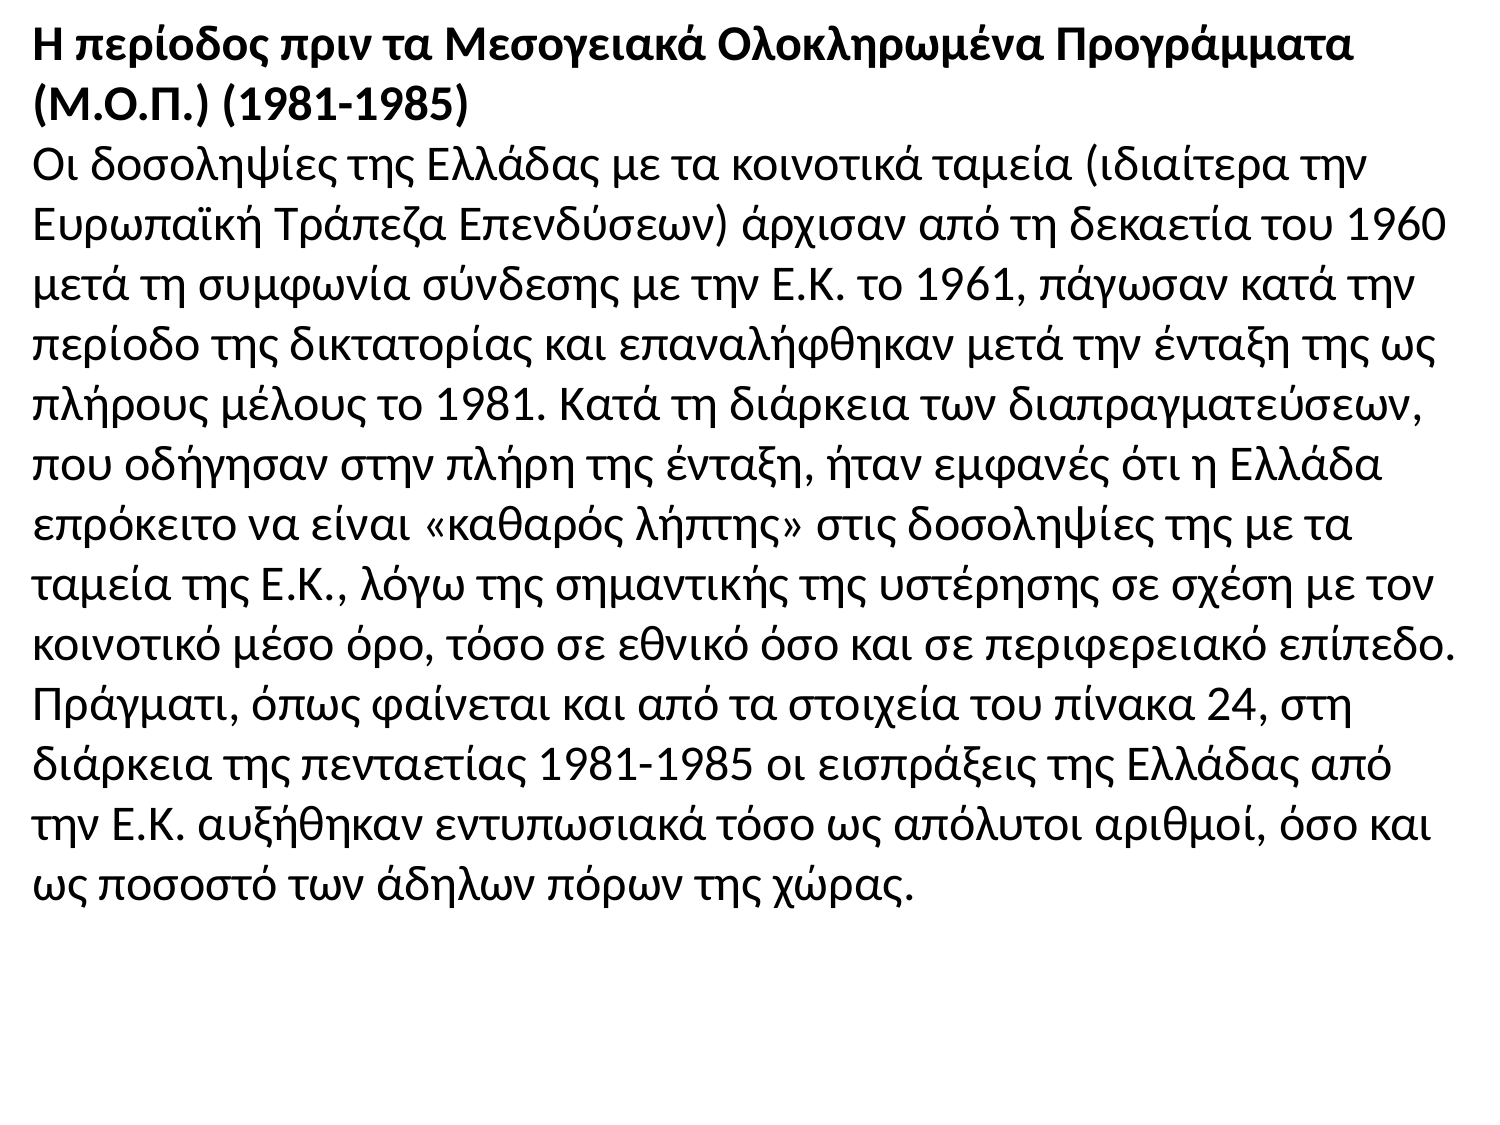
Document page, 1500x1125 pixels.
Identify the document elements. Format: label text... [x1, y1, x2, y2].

text_box Η περίοδος πριν τα Μεσογειακά Ολοκληρωμένα Προγράμματα (Μ.Ο.Π.) (1981-1985) Οι δοσοληψίες της Ελλάδας με τα κοινοτικά ταμεία (ιδιαίτερα την Ευρωπαϊκή Τράπεζα Επενδύσεων) άρχισαν από τη δεκαετία του 1960 μετά τη συμφωνία σύνδεσης με την Ε.Κ. το 1961, πάγωσαν κατά την περίοδο της δικτατορίας και επαναλήφθηκαν μετά την ένταξη της ως πλήρους μέλους το 1981. Κατά τη διάρκεια των διαπραγματεύσεων, που οδήγησαν στην πλήρη της ένταξη, ήταν εμφανές ότι η Ελλάδα επρόκειτο να είναι «καθαρός λήπτης» στις δοσοληψίες της με τα ταμεία της Ε.Κ., λόγω της σημαντικής της υστέρησης σε σχέση με τον κοινοτικό μέσο όρο, τόσο σε εθνικό όσο και σε περιφερειακό επίπεδο. Πράγματι, όπως φαίνεται και από τα στοιχεία του πίνακα 24, στη διάρκεια της πενταετίας 1981-1985 οι εισπράξεις της Ελλάδας από την Ε.Κ. αυξήθηκαν εντυπωσιακά τόσο ως απόλυτοι αριθμοί, όσο και ως ποσοστό των άδηλων πόρων της χώρας. [17, 3, 1483, 919]
